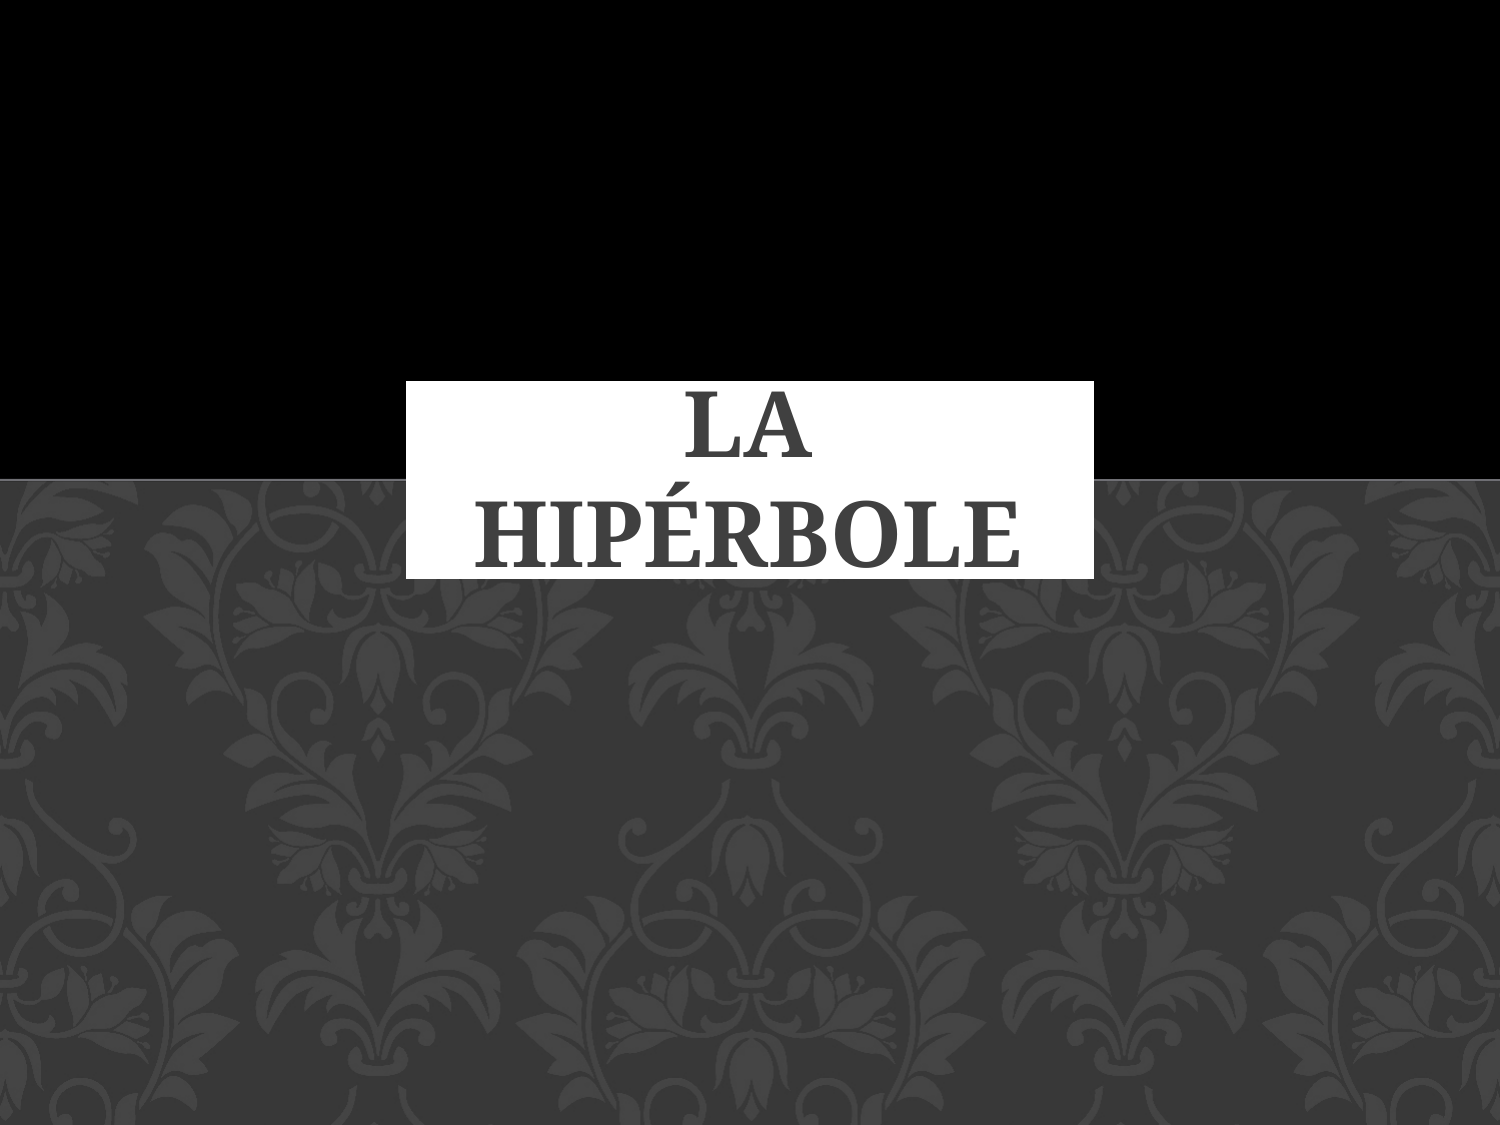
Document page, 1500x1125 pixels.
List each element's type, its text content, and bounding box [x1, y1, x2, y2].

title La hipérbole [413, 344, 1084, 592]
